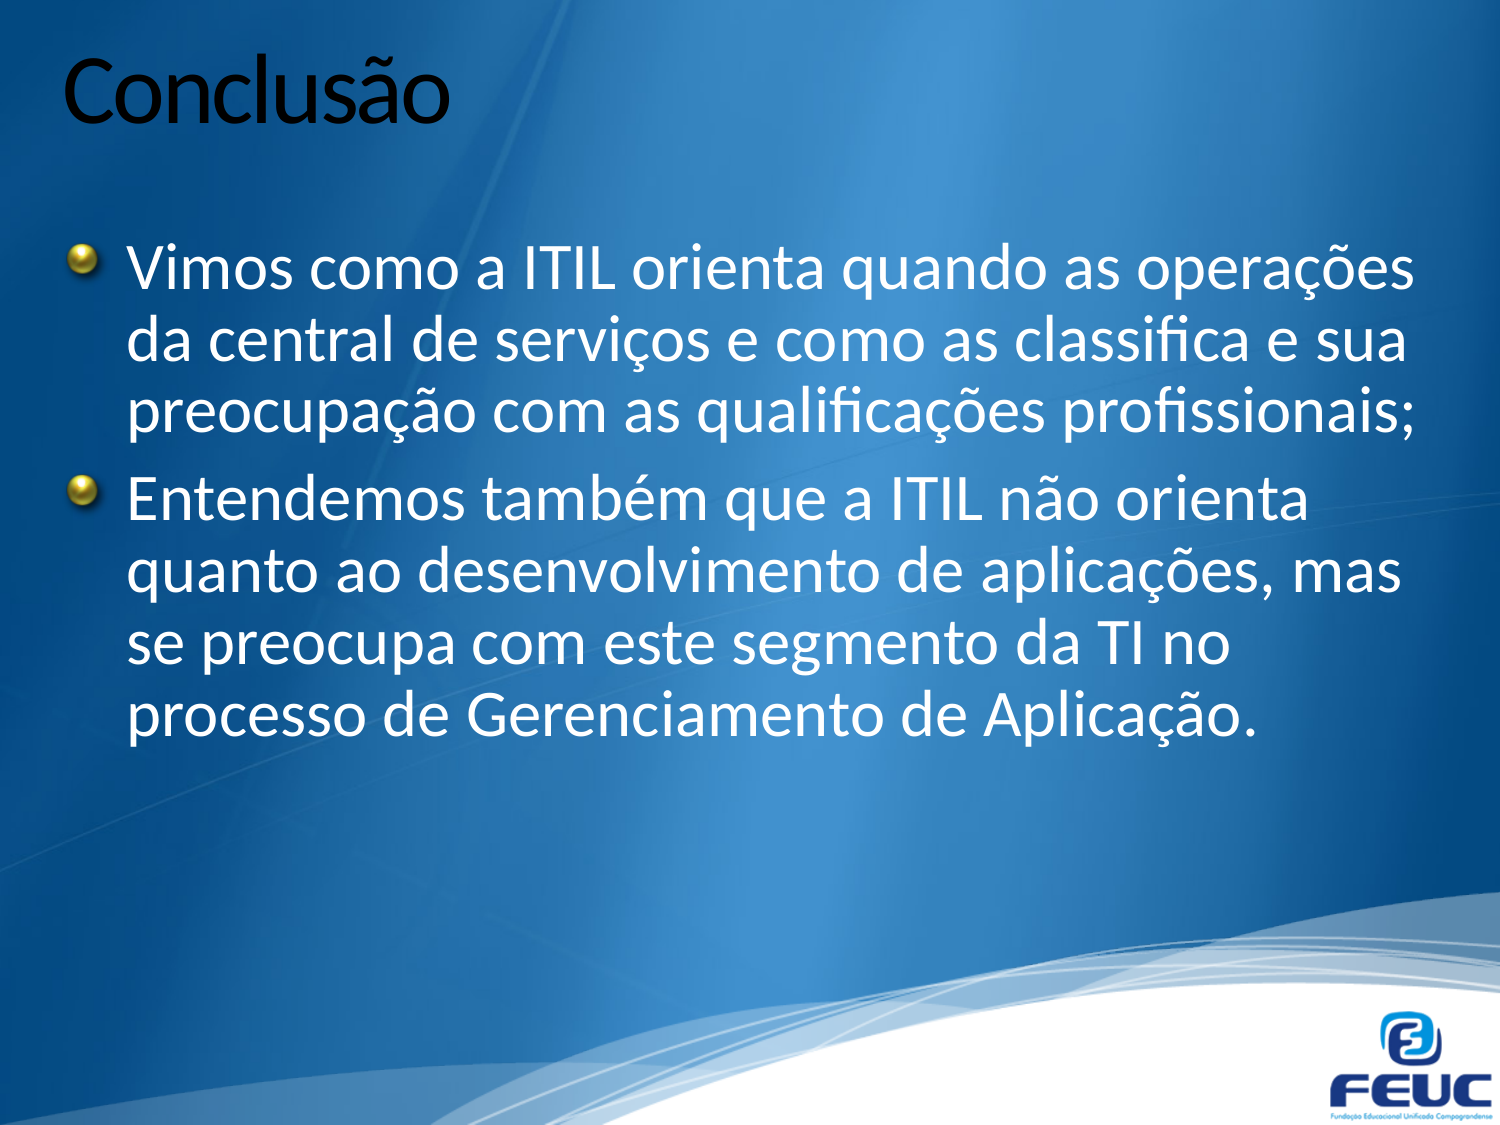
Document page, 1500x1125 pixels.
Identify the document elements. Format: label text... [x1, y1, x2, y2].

list Vimos como a ITIL orienta quando as operações da central de serviços e como as classifica e sua preocupação com as qualificações profissionais; Entendemos também que a ITIL não orienta quanto ao desenvolvimento de aplicações, mas se preocupa com este segmento da TI no processo de Gerenciamento de Aplicação. [62, 231, 1438, 758]
title Conclusão [62, 37, 1438, 147]
picture [0, 0, 1500, 1125]
